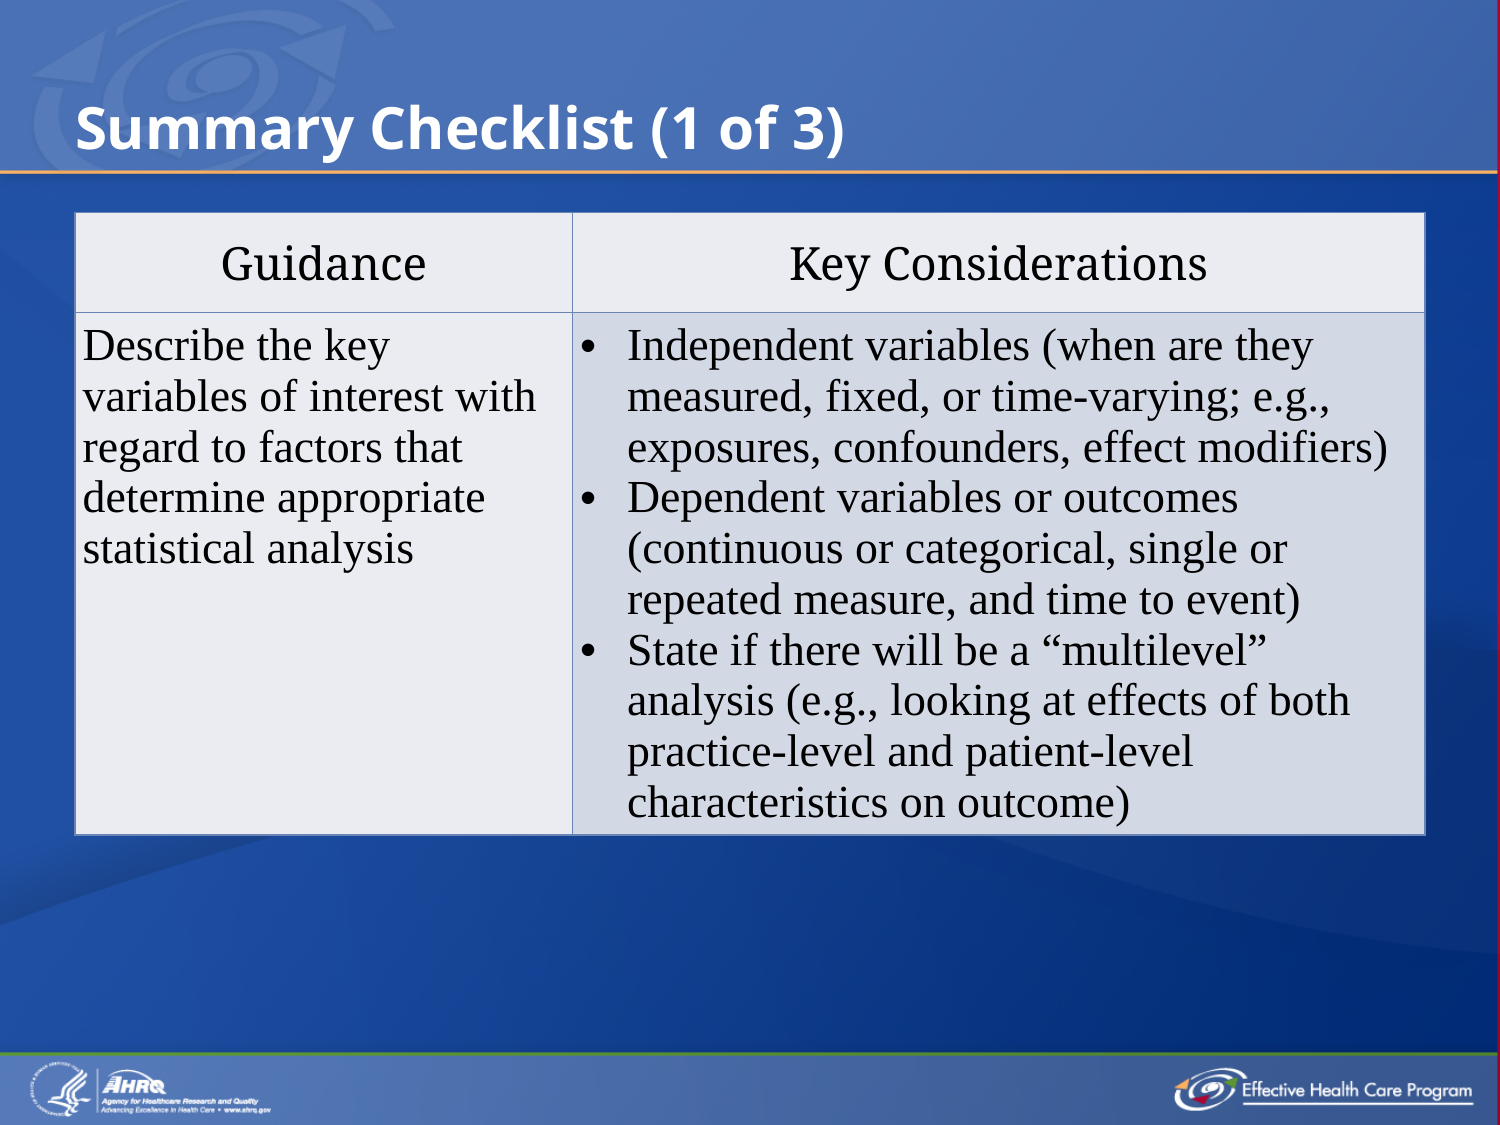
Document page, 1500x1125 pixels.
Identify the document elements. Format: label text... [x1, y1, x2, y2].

table_header Key Considerations [573, 213, 1424, 312]
picture [0, 0, 1500, 1125]
table_cell Describe the key variables of interest with regard to factors that determine appropriate statistical analysis [76, 313, 572, 834]
table_header Guidance [76, 213, 572, 312]
table_cell Independent variables (when are they measured, fixed, or time-varying; e.g., exposures, confounders, effect modifiers) Dependent variables or outcomes (continuous or categorical, single or repeated measure, and time to event) State if there will be a “multilevel” analysis (e.g., looking at effects of both practice-level and patient-level characteristics on outcome) [573, 313, 1424, 834]
title Summary Checklist (1 of 3) [75, 21, 1425, 163]
